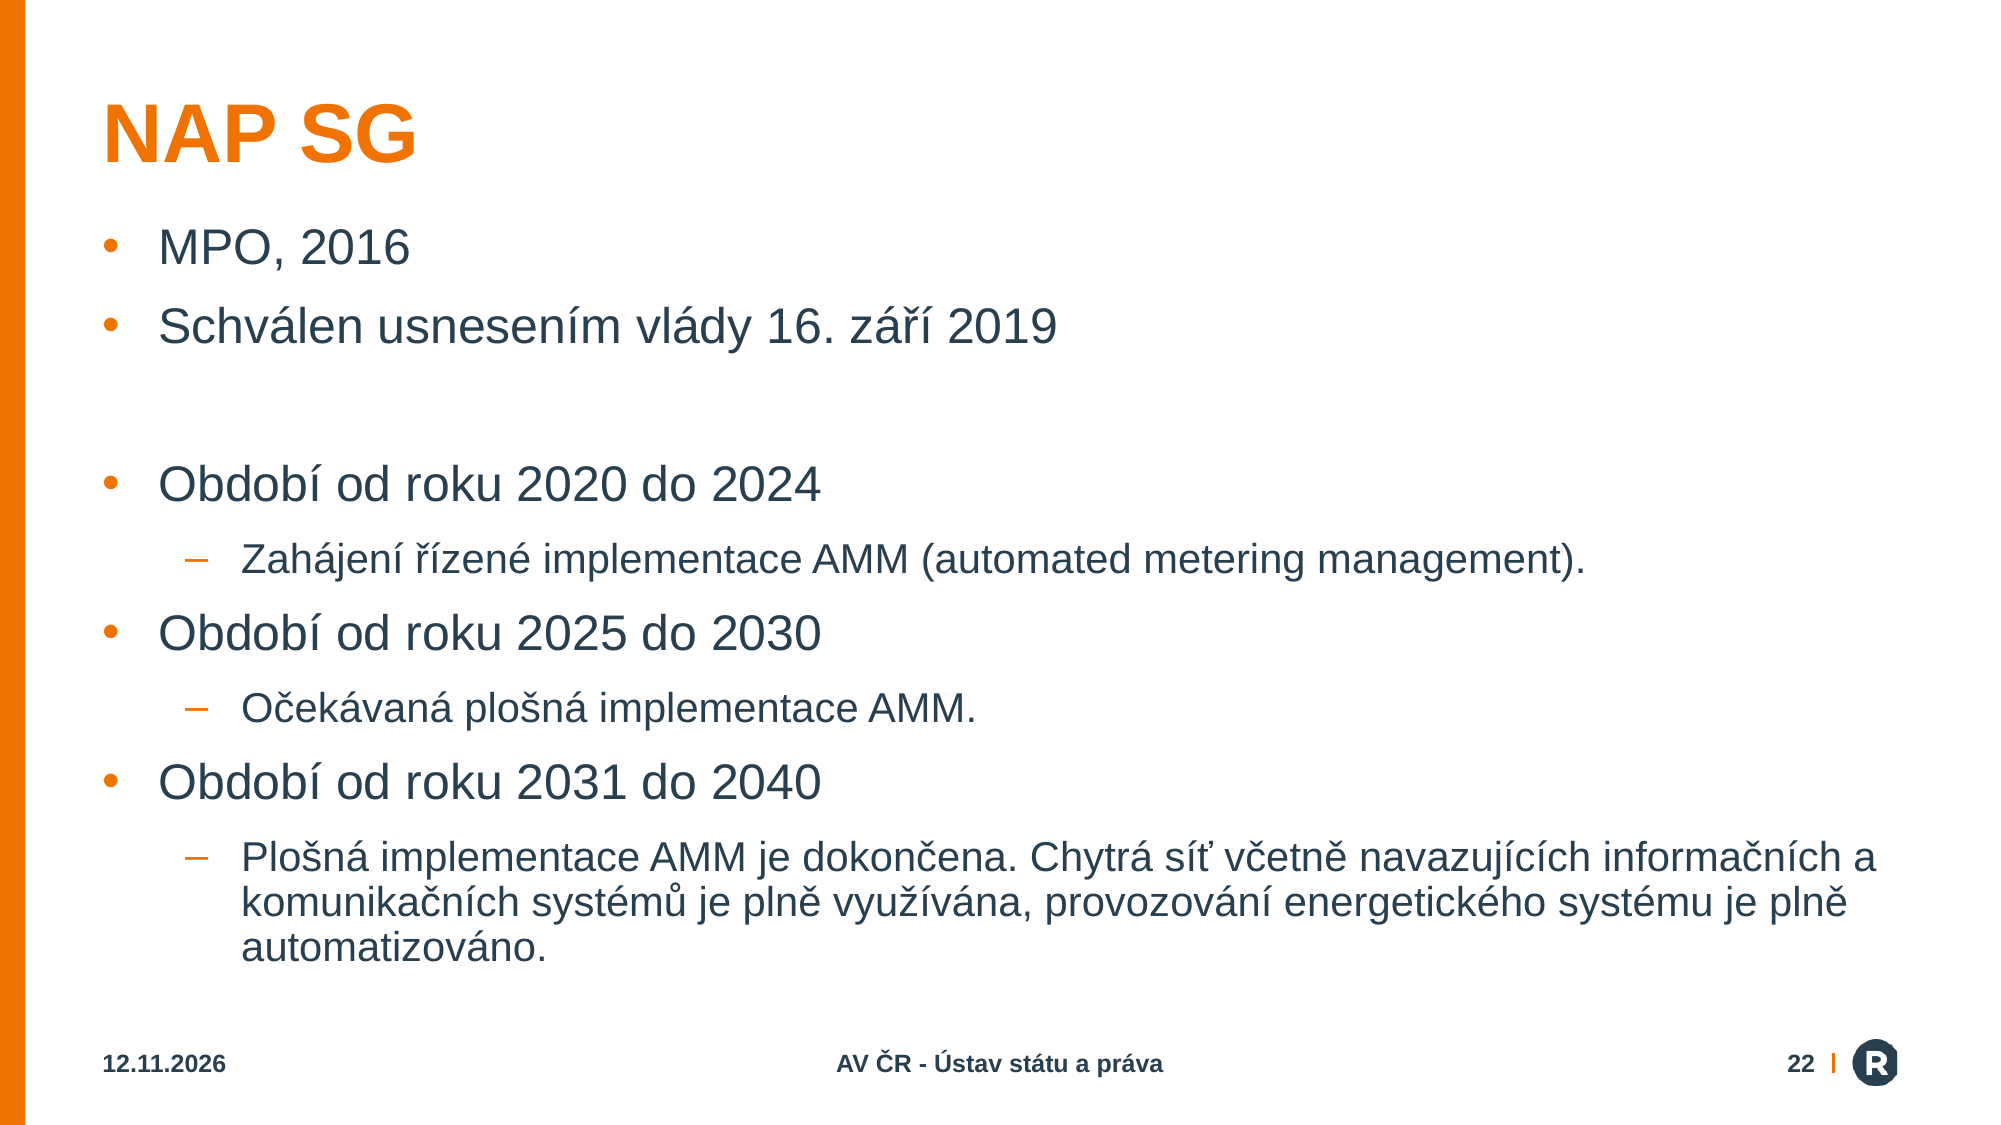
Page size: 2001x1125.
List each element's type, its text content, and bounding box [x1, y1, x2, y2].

picture [1851, 1039, 1898, 1086]
list MPO, 2016 Schválen usnesením vlády 16. září 2019 Období od roku 2020 do 2024 Zahájení řízené implementace AMM (automated metering management). Období od roku 2025 do 2030 Očekávaná plošná implementace AMM. Období od roku 2031 do 2040 Plošná implementace AMM je dokončena. Chytrá síť včetně navazujících informačních a komunikačních systémů je plně využívána, provozování energetického systému je plně automatizováno. [102, 268, 1898, 994]
footer AV ČR - Ústav státu a práva [285, 1033, 1633, 1093]
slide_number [102, 1033, 280, 1093]
title NAP SG [102, 90, 1898, 268]
slide_number 22 [1638, 1033, 1816, 1093]
